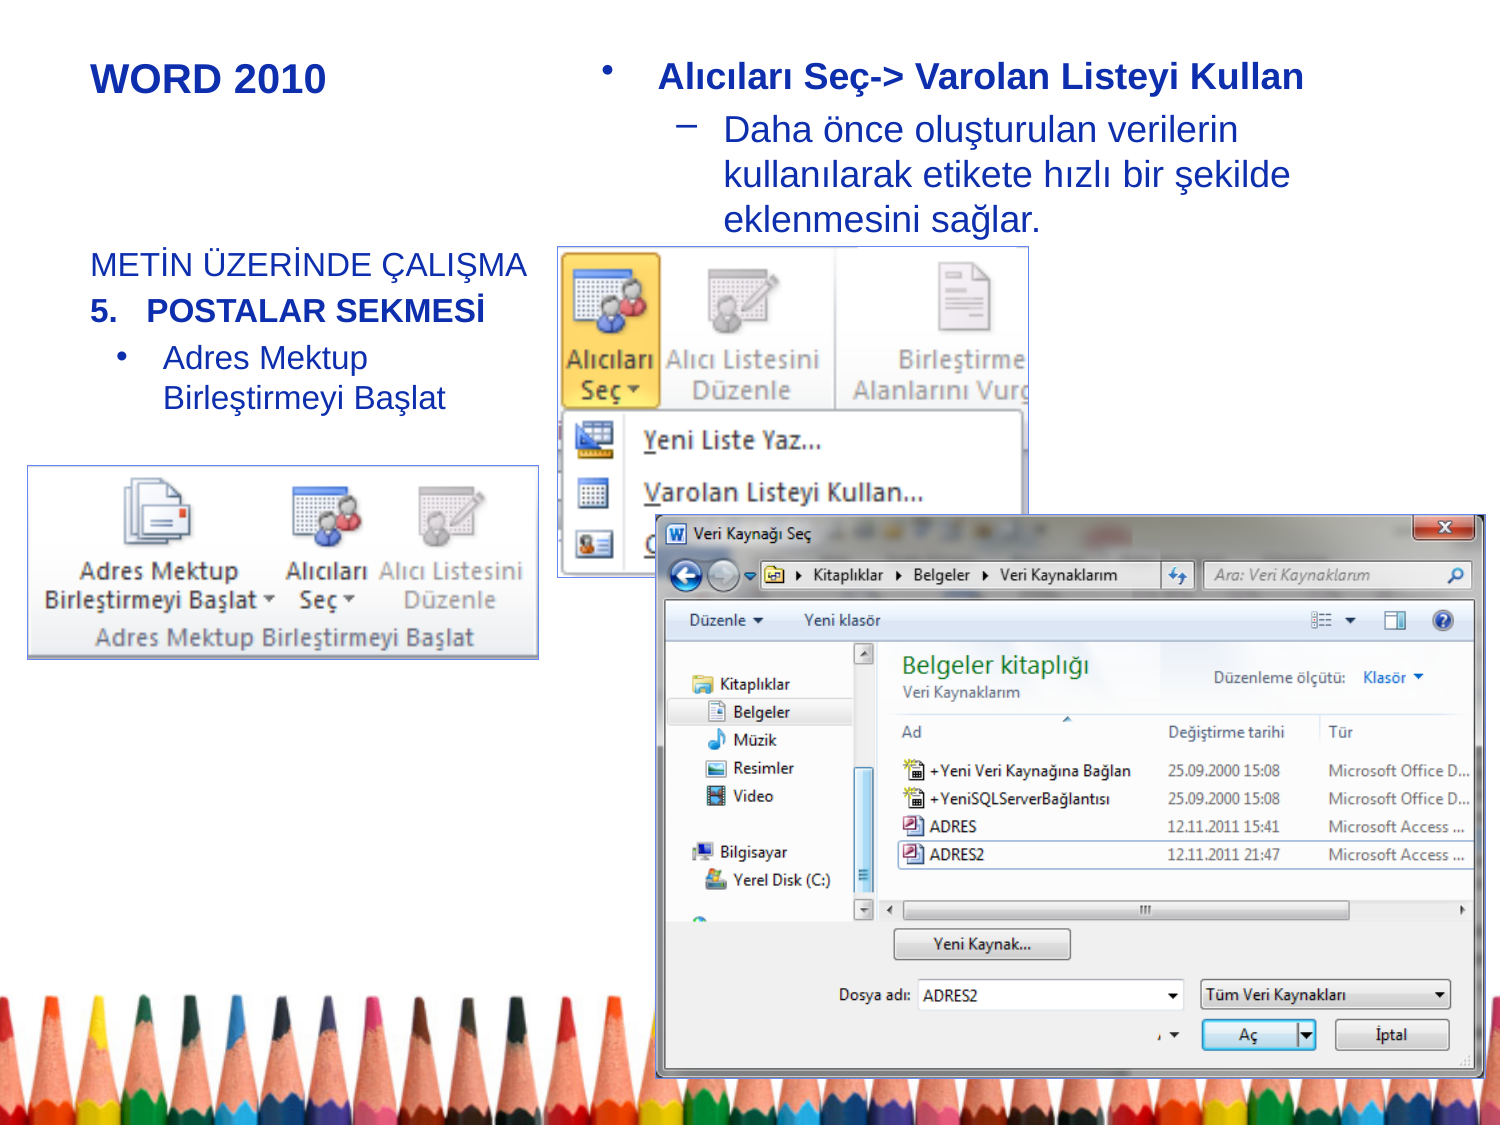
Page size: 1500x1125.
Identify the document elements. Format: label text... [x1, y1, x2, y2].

list METİN ÜZERİNDE ÇALIŞMA POSTALAR SEKMESİ Adres Mektup Birleştirmeyi Başlat [75, 235, 569, 1005]
picture [0, 0, 1500, 1125]
title WORD 2010 [75, 44, 569, 235]
list Alıcıları Seç-> Varolan Listeyi Kullan Daha önce oluşturulan verilerin kullanılarak etikete hızlı bir şekilde eklenmesini sağlar. [586, 44, 1425, 262]
